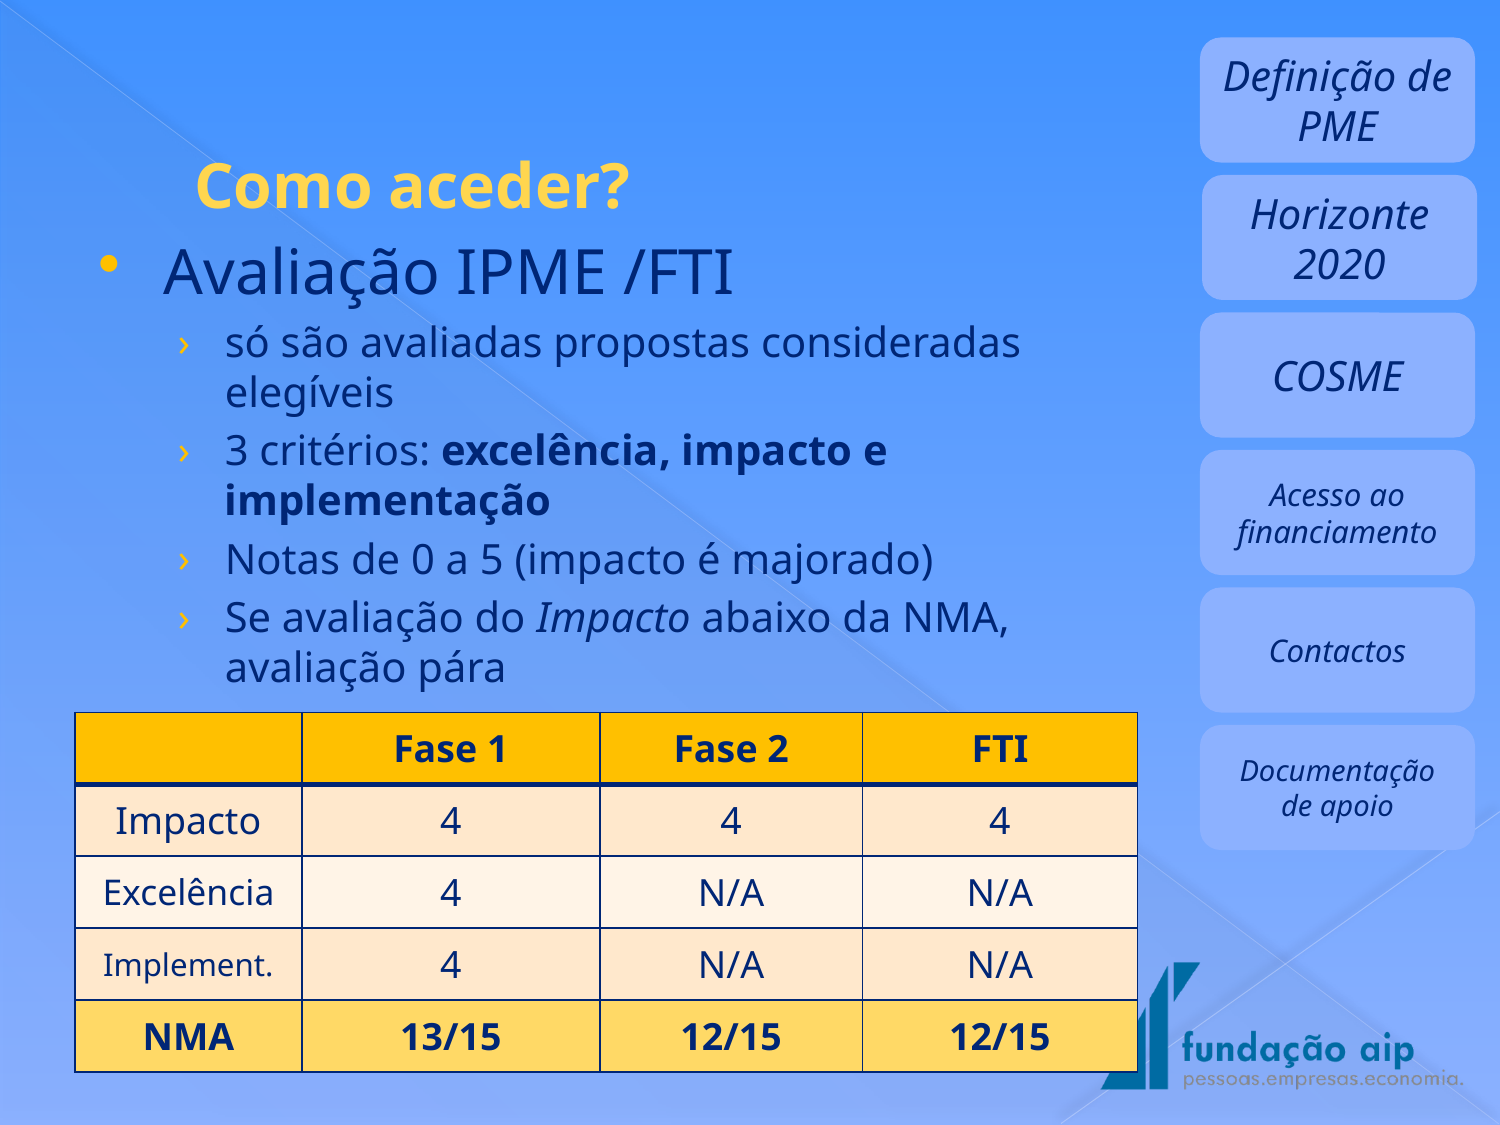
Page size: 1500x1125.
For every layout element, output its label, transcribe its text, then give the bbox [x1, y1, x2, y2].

table_cell Excelência [76, 857, 301, 927]
table_header FTI [863, 713, 1137, 782]
table_cell 12/15 [601, 1001, 862, 1071]
table_cell Implement. [76, 929, 301, 999]
table_cell N/A [863, 929, 1137, 999]
table_cell 12/15 [863, 1001, 1090, 1071]
table_cell NMA [76, 1001, 301, 1071]
picture [1099, 962, 1491, 1093]
table_cell 4 [863, 787, 1137, 855]
text_box Acesso ao financiamento [1197, 447, 1478, 578]
table_cell N/A [863, 857, 1137, 927]
text_box COSME [1197, 310, 1478, 440]
text_box Como aceder? [99, 68, 1450, 299]
table_cell 4 [303, 929, 599, 999]
table_cell 4 [601, 787, 862, 855]
table_cell 4 [303, 857, 599, 927]
table_cell N/A [601, 857, 862, 927]
text_box Documentação de apoio [1197, 722, 1478, 853]
table_header Fase 2 [601, 713, 862, 782]
table_cell N/A [601, 929, 862, 999]
text_box Horizonte 2020 [1199, 172, 1480, 303]
table_cell 13/15 [303, 1001, 599, 1071]
text_box Definição de PME [1197, 35, 1478, 165]
list Avaliação IPME /FTI só são avaliadas propostas consideradas elegíveis 3 critérios: excelência, impacto e implementação Notas de 0 a 5 (impacto é majorado) Se avaliação do Impacto abaixo da NMA, avaliação pára [74, 224, 1176, 949]
table_header [76, 713, 301, 782]
table_cell 4 [303, 787, 599, 855]
table_cell Impacto [76, 787, 301, 855]
text_box Contactos [1197, 585, 1478, 715]
table_header Fase 1 [303, 713, 599, 782]
